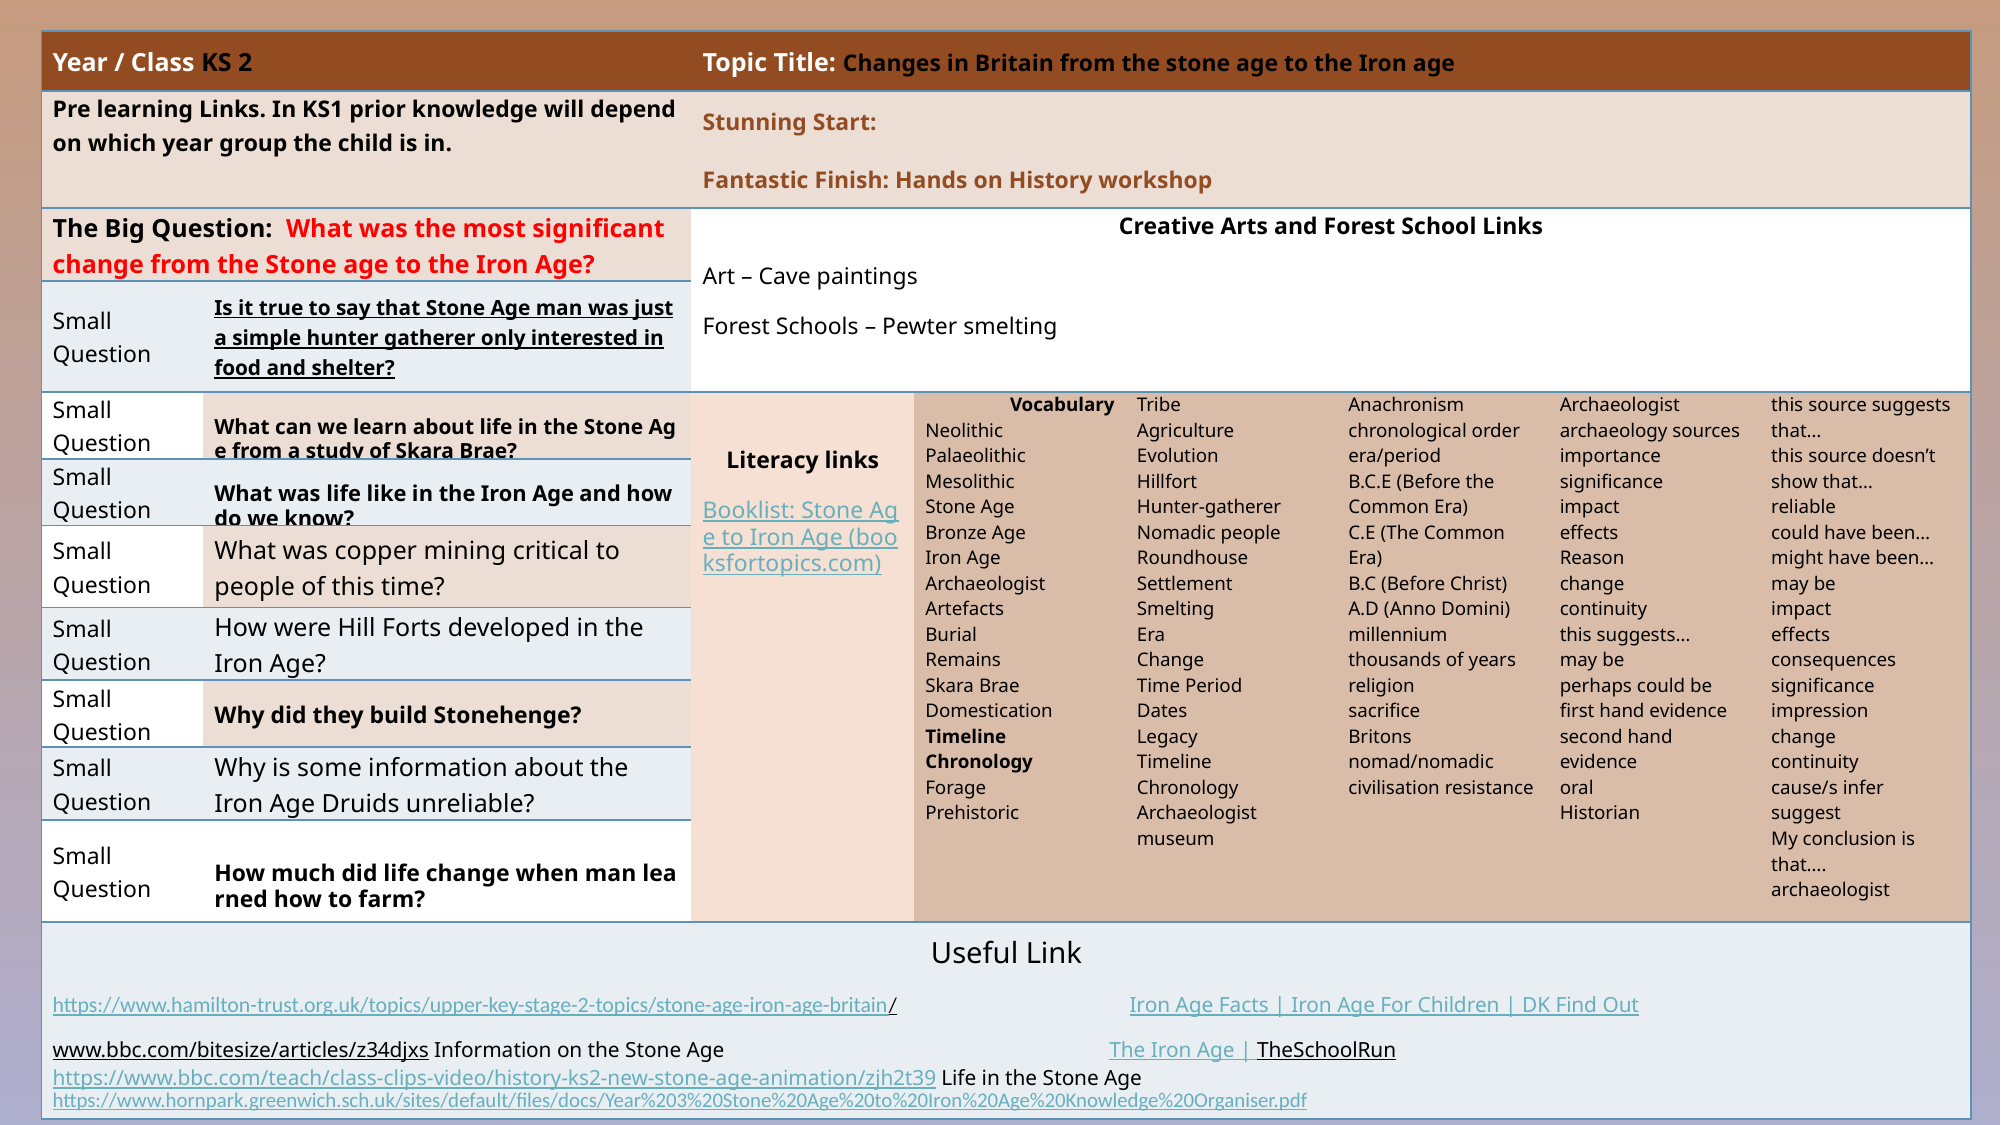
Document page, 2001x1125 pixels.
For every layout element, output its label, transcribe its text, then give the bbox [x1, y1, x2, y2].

table_cell The Big Question: What was the most significant change from the Stone age to the Iron Age? [42, 209, 691, 280]
table_cell Why did they build Stonehenge? [203, 681, 691, 746]
table_cell What was life like in the Iron Age and how do we know? [203, 460, 691, 525]
table_cell How much did life change when man learned how to farm? [203, 821, 691, 921]
table_cell Why is some information about the Iron Age Druids unreliable? [203, 748, 691, 819]
table_cell Is it true to say that Stone Age man was just a simple hunter gatherer only interested in food and shelter? [203, 282, 691, 391]
table_cell Creative Arts and Forest School Links Art – Cave paintings Forest Schools – Pewter smelting [691, 209, 1970, 391]
table_cell Small Question [42, 748, 203, 819]
table_cell Useful Link https://www.hamilton-trust.org.uk/topics/upper-key-stage-2-topics/stone-age-iron-age-britain/ Iron Age Facts | Iron Age For Children | DK Find Out www.bbc.com/bitesize/articles/z34djxs Information on the Stone Age The Iron Age | TheSchoolRun https://www.bbc.com/teach/class-clips-video/history-ks2-new-stone-age-animation/zjh2t39 Life in the Stone Age https://www.hornpark.greenwich.sch.uk/sites/default/files/docs/Year%203%20Stone%20Age%20to%20Iron%20Age%20Knowledge%20Organiser.pdf [42, 923, 1970, 1118]
table_cell Small Question [42, 393, 203, 458]
table_cell Literacy links Booklist: Stone Age to Iron Age (booksfortopics.com) [691, 393, 914, 921]
table_cell What was copper mining critical to people of this time? [203, 526, 691, 607]
table_cell Small Question [42, 681, 203, 746]
table_cell Tribe Agriculture Evolution Hillfort Hunter-gatherer Nomadic people Roundhouse Settlement Smelting Era Change Time Period Dates Legacy Timeline Chronology Archaeologist museum [1126, 393, 1337, 921]
table_header Topic Title: Changes in Britain from the stone age to the Iron age [691, 32, 1970, 90]
table_cell Anachronism chronological order era/period B.C.E (Before the Common Era) C.E (The Common Era) B.C (Before Christ) A.D (Anno Domini) millennium thousands of years religion sacrifice Britons nomad/nomadic civilisation resistance [1337, 393, 1549, 921]
table_header Year / Class KS 2 [42, 32, 691, 90]
table_cell What can we learn about life in the Stone Age from a study of Skara Brae? [203, 393, 691, 458]
table_cell Small Question [42, 526, 203, 607]
table_cell Stunning Start: Fantastic Finish: Hands on History workshop [691, 92, 1970, 207]
table_cell this source suggests that… this source doesn’t show that… reliable could have been… might have been… may be impact effects consequences significance impression change continuity cause/s infer suggest My conclusion is that…. archaeologist [1760, 393, 1970, 921]
table_cell Small Question [42, 460, 203, 525]
table_cell Archaeologist archaeology sources importance significance impact effects Reason change continuity this suggests… may be perhaps could be first hand evidence second hand evidence oral Historian [1549, 393, 1760, 921]
table_cell Pre learning Links. In KS1 prior knowledge will depend on which year group the child is in. [42, 92, 691, 207]
table_cell How were Hill Forts developed in the Iron Age? [203, 608, 691, 679]
table_cell Small Question [42, 608, 203, 679]
table_cell Vocabulary Neolithic Palaeolithic Mesolithic Stone Age Bronze Age Iron Age Archaeologist Artefacts Burial Remains Skara Brae Domestication Timeline Chronology Forage Prehistoric [914, 393, 1126, 921]
table_cell Small Question [42, 282, 203, 391]
table_cell Small Question [42, 821, 203, 921]
